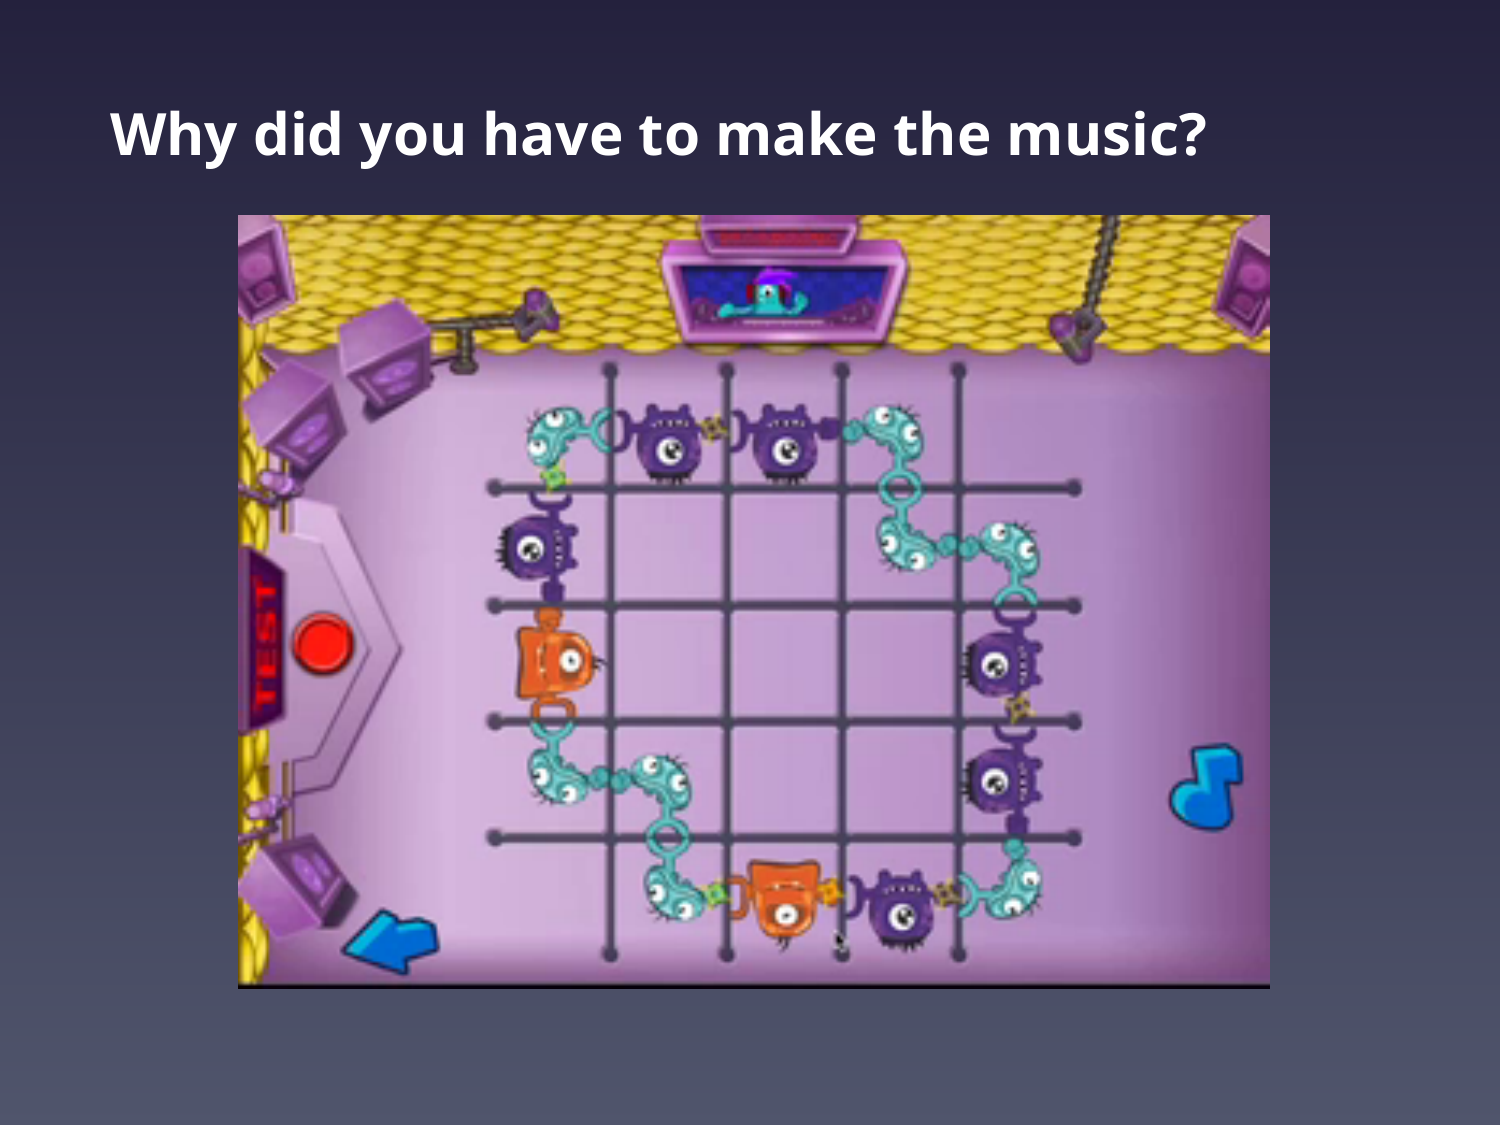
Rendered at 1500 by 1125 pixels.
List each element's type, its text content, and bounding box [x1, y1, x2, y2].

text_box Why did you have to make the music? [95, 89, 1400, 175]
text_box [237, 214, 1271, 990]
